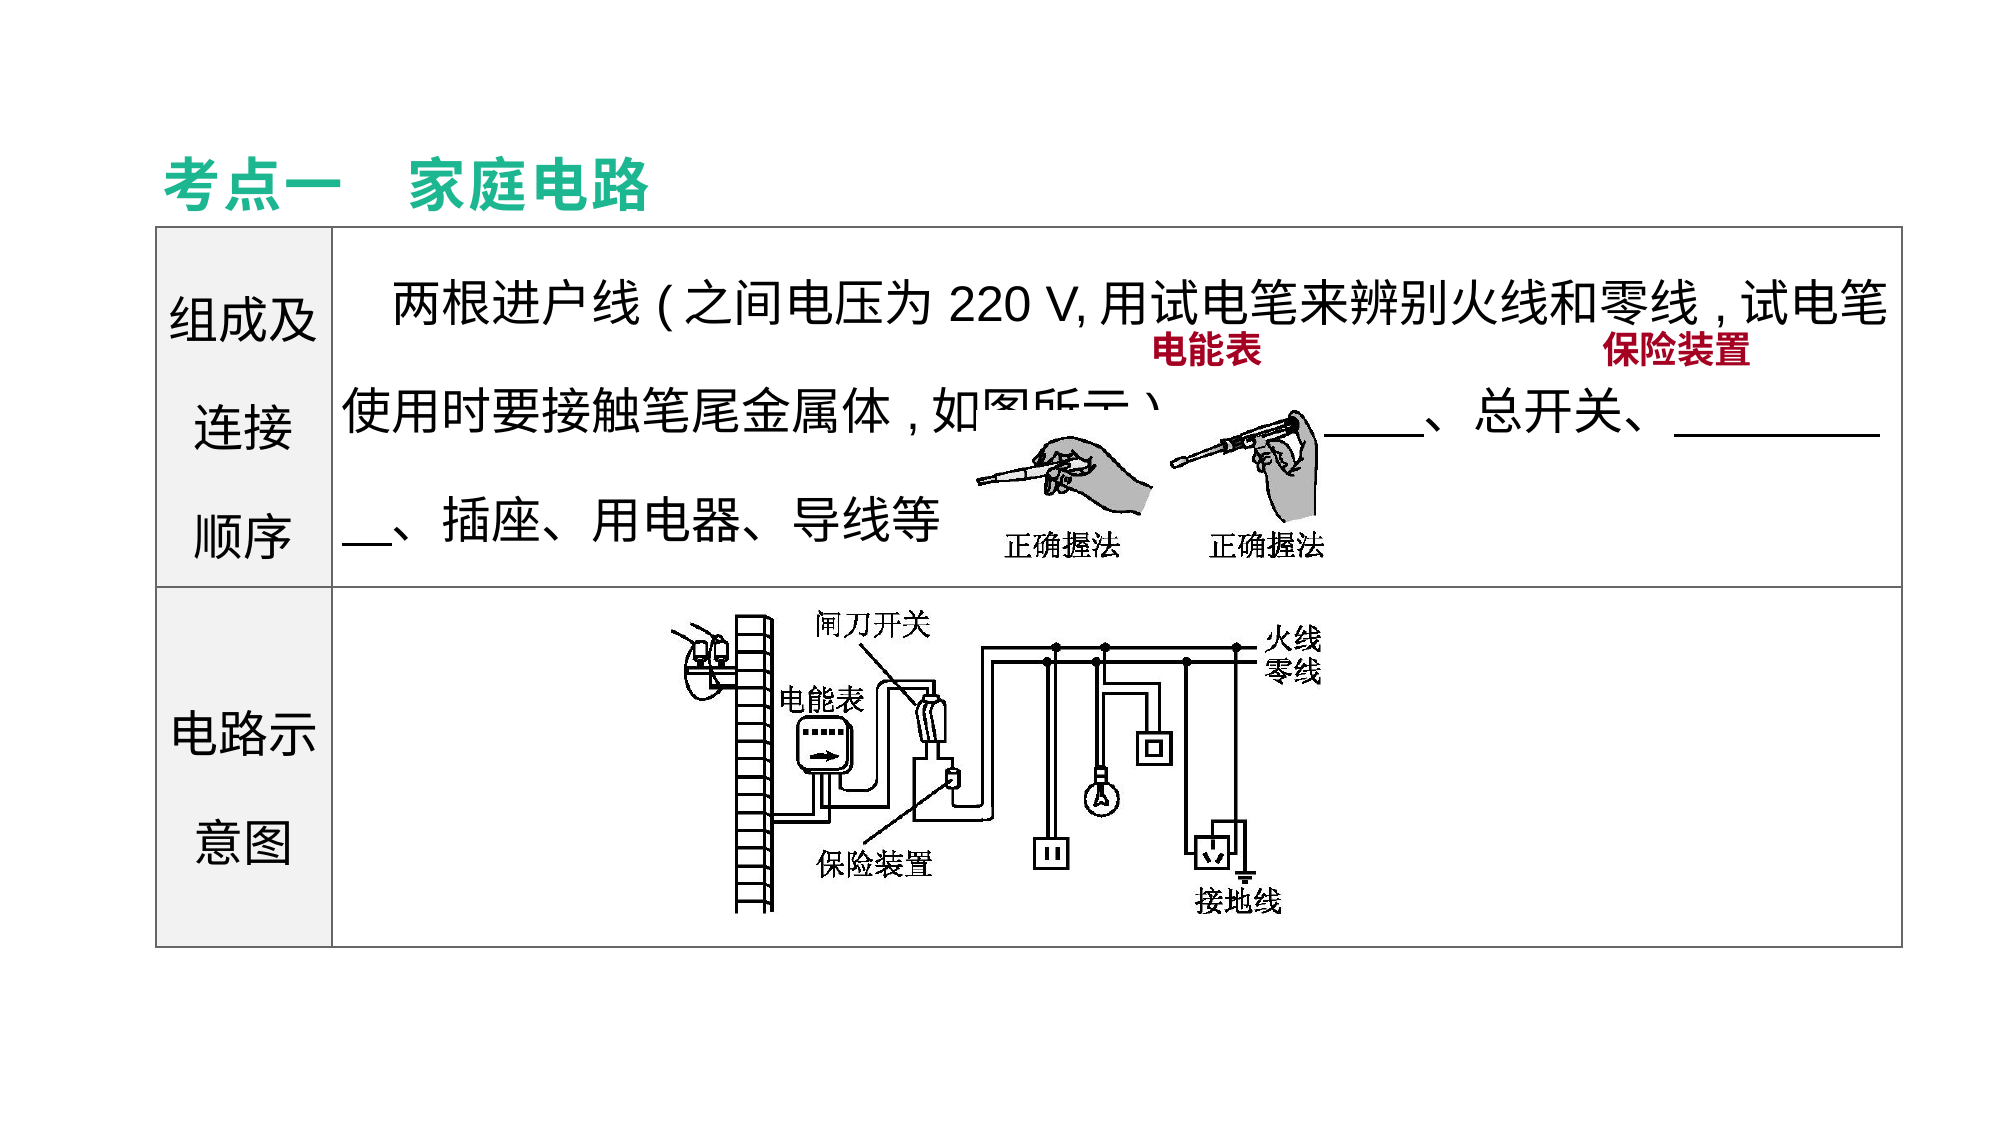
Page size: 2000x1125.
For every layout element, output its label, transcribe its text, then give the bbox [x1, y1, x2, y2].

picture [976, 409, 1325, 559]
picture [671, 610, 1321, 915]
table_cell 电路示 意图 [157, 588, 331, 946]
table_cell [333, 588, 1901, 946]
table_header 两根进户线(之间电压为220 V,用试电笔来辨别火线和零线,试电笔使用时要接触笔尾金属体,如图所示)、 、总开关、 、插座、用电器、导线等 [333, 228, 1901, 586]
text_box 考点一 家庭电路 [156, 107, 1903, 225]
text_box 保险装置 [1587, 318, 1768, 379]
table_header 组成及 连接 顺序 [157, 228, 331, 586]
